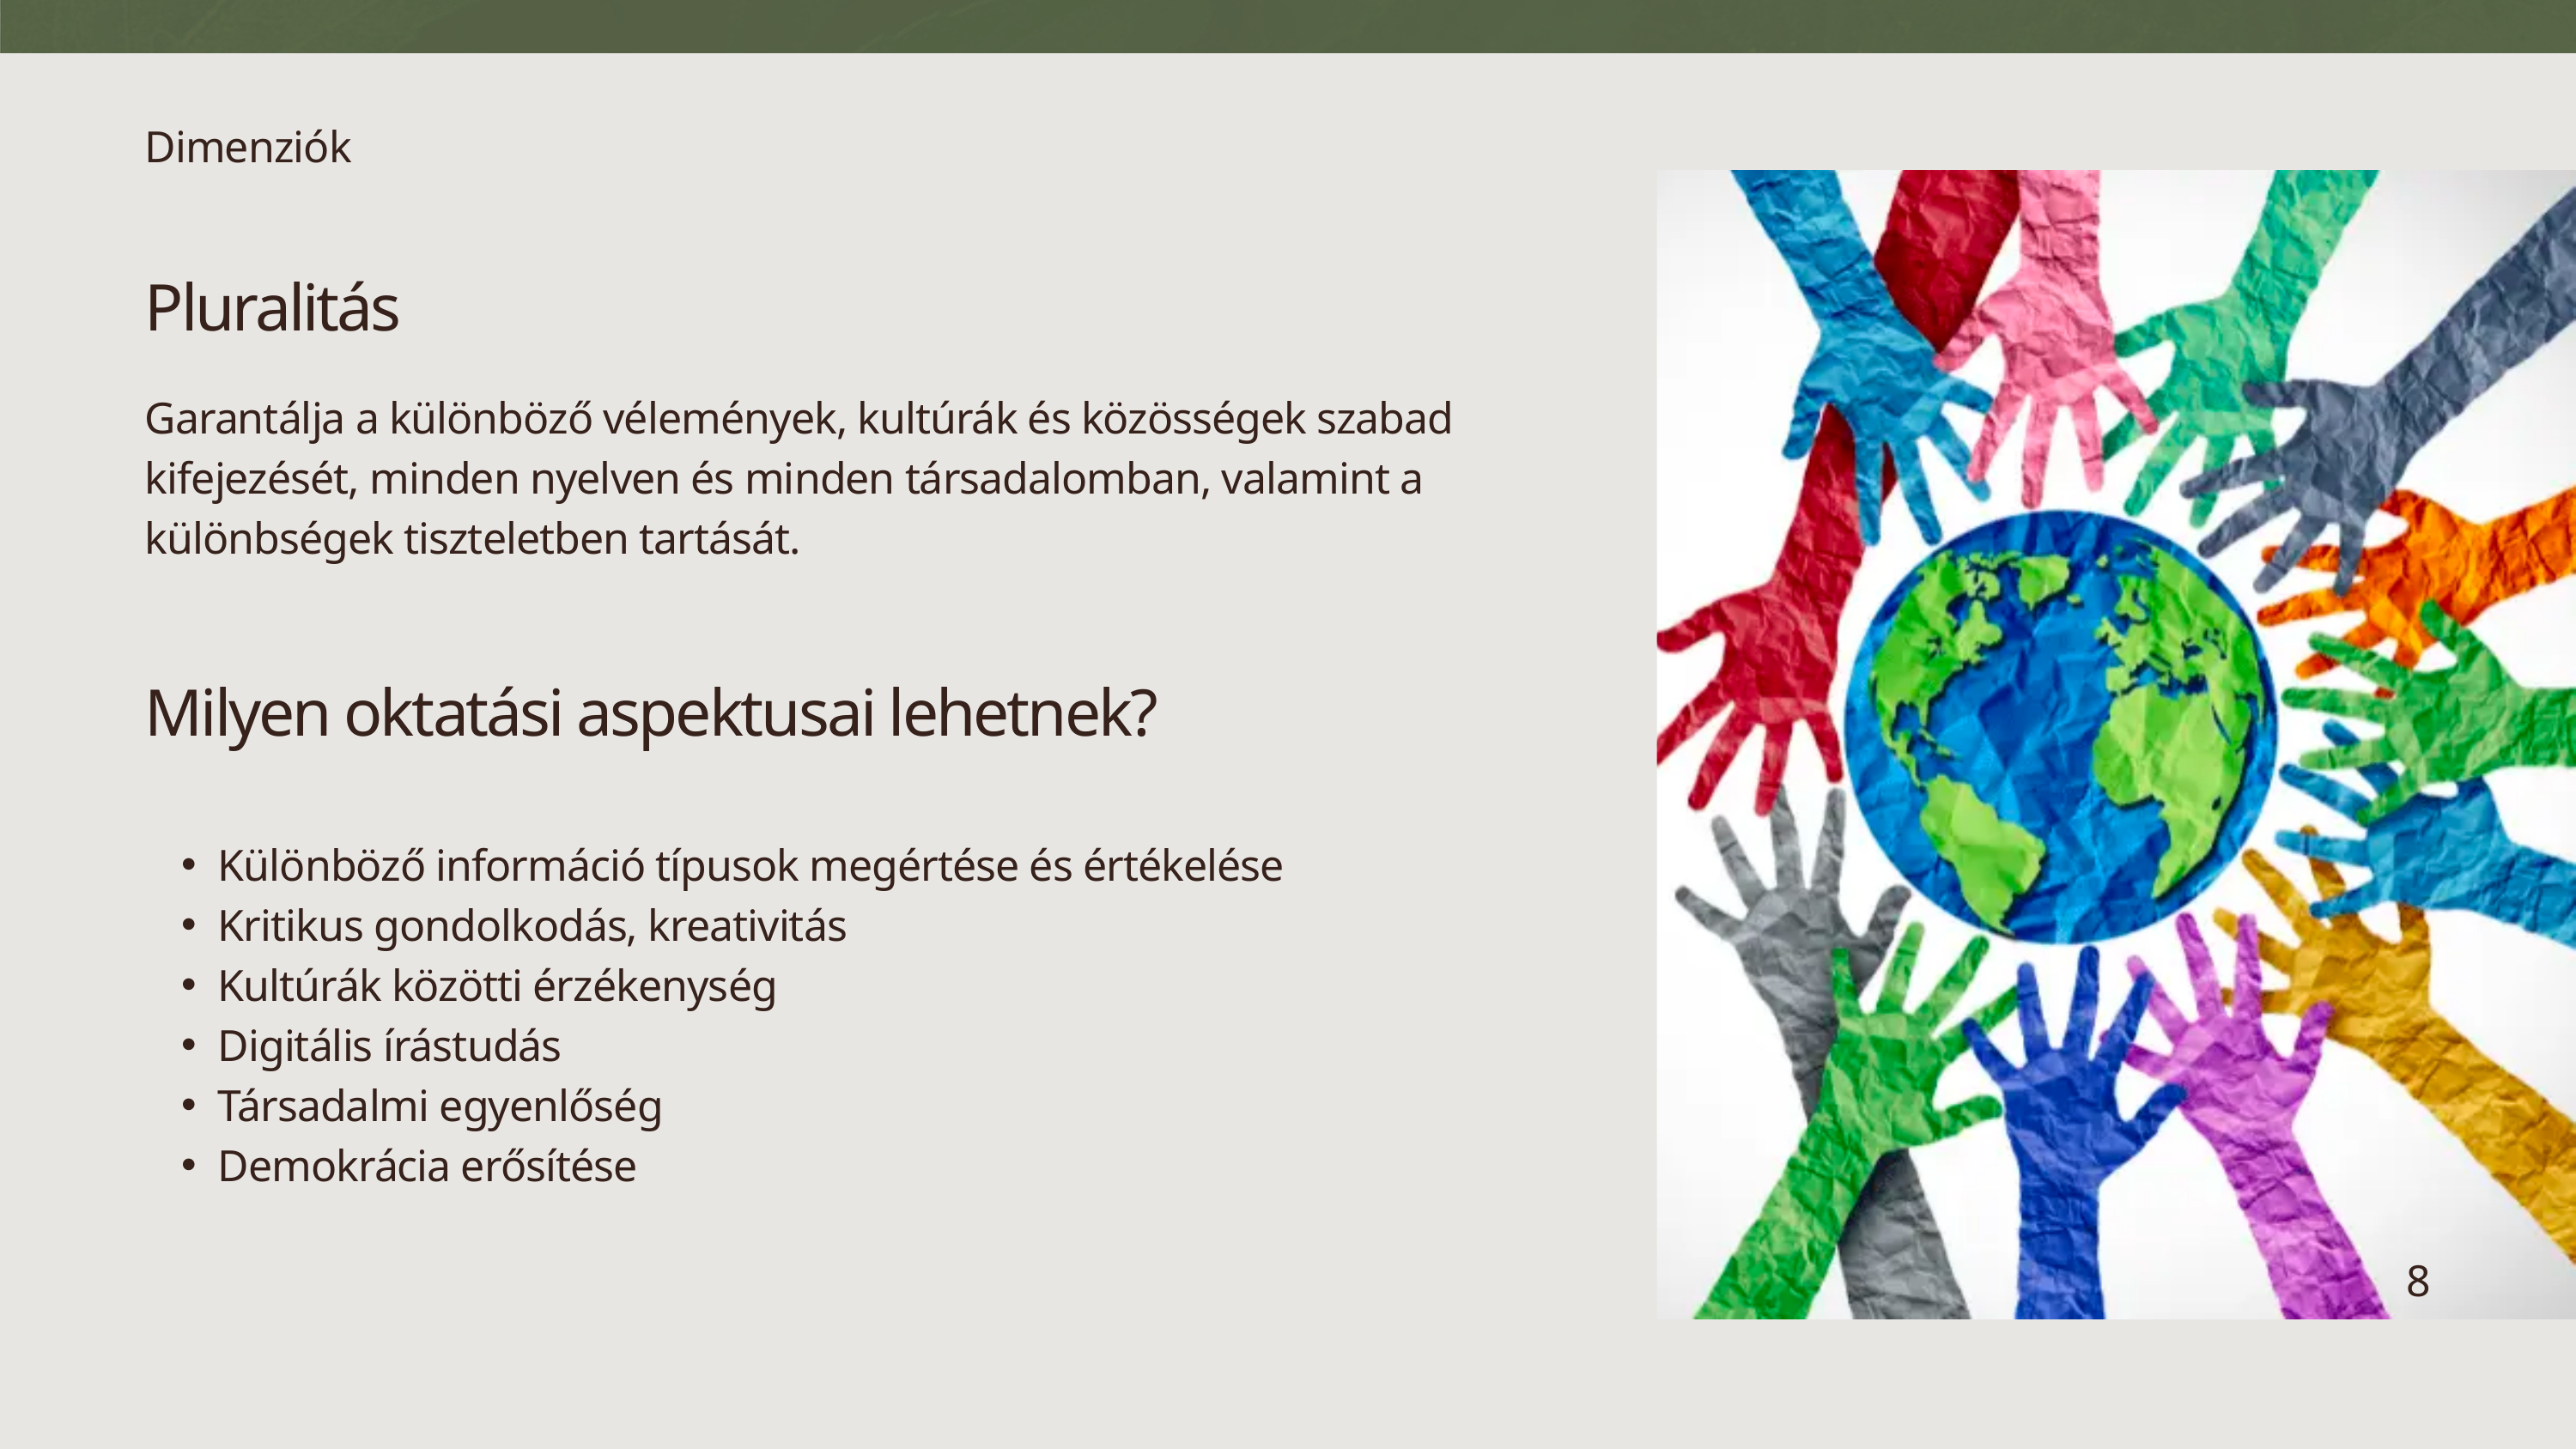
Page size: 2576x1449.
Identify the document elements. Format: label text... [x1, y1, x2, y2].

text_box Pluralitás [144, 253, 936, 344]
text_box 4 [2136, 1245, 2404, 1306]
text_box [1656, 170, 2576, 1319]
text_box Dimenziók [144, 111, 504, 172]
text_box 8 [2404, 1245, 2432, 1306]
text_box Milyen oktatási aspektusai lehetnek? [144, 658, 1468, 749]
text_box Különböző információ típusok megértése és értékelése Kritikus gondolkodás, kreativitás Kultúrák közötti érzékenység Digitális írástudás Társadalmi egyenlőség Demokrácia erősítése [144, 829, 1291, 1191]
text_box [0, 0, 2576, 53]
text_box Garantálja a különböző vélemények, kultúrák és közösségek szabad kifejezését, minden nyelven és minden társadalomban, valamint a különbségek tiszteletben tartását. [144, 382, 1486, 563]
